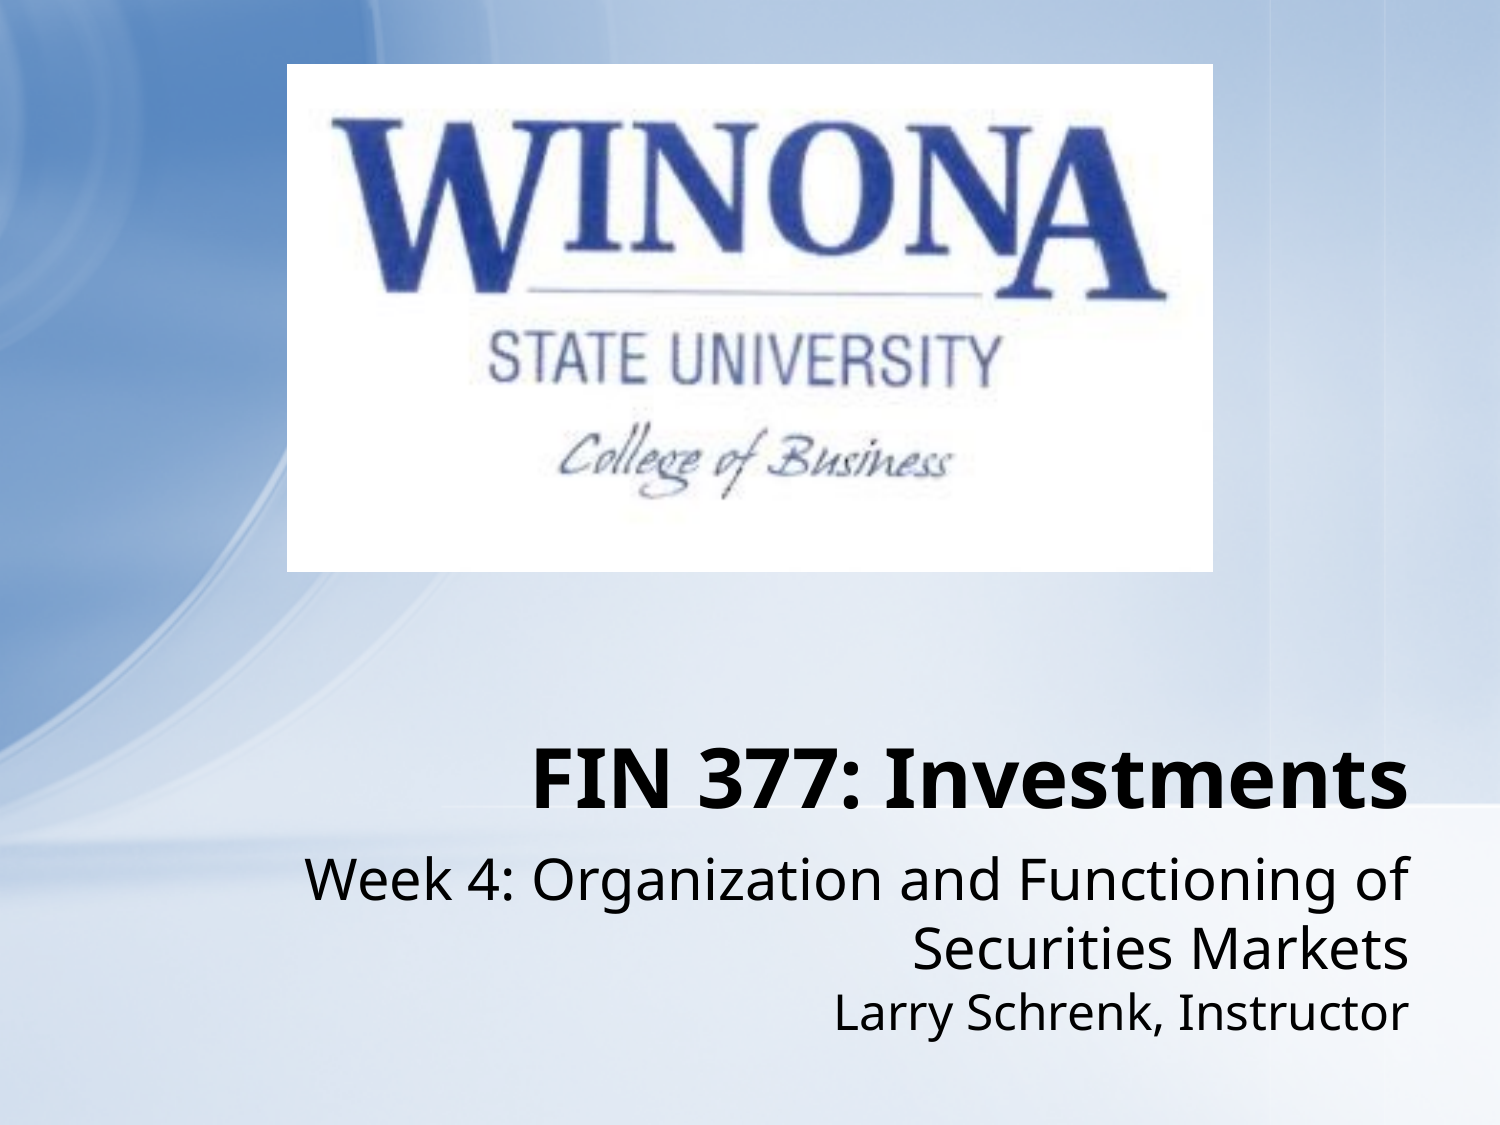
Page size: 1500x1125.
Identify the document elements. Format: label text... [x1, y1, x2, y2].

subtitle Week 4: Organization and Functioning of Securities Markets Larry Schrenk, Instructor [87, 835, 1425, 1050]
title FIN 377: Investments [181, 591, 1425, 833]
picture [0, 0, 1500, 1125]
